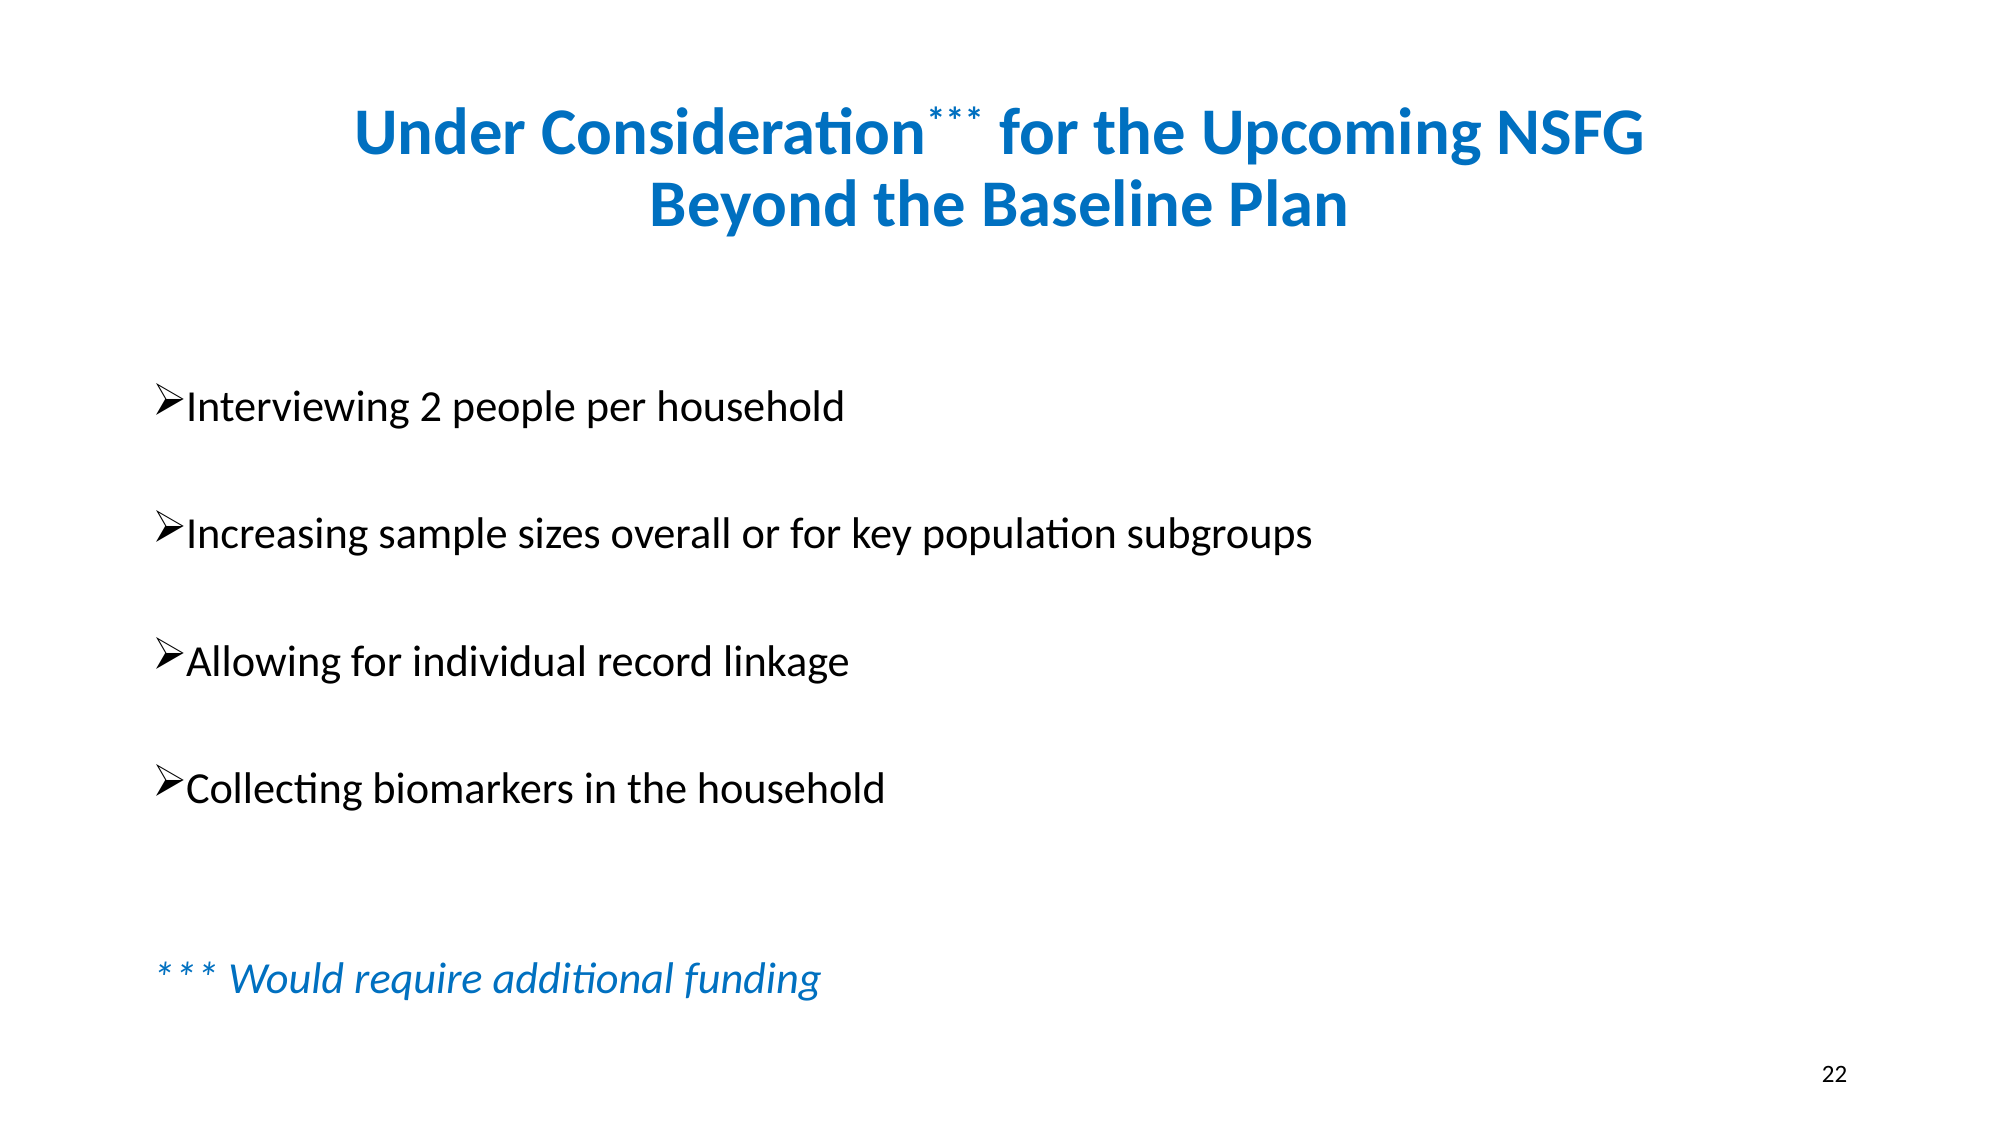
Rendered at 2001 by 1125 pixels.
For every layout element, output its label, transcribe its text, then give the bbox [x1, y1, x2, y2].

title Under Consideration*** for the Upcoming NSFG Beyond the Baseline Plan [137, 59, 1863, 278]
list Interviewing 2 people per household Increasing sample sizes overall or for key population subgroups Allowing for individual record linkage Collecting biomarkers in the household *** Would require additional funding [137, 307, 1863, 1014]
slide_number 22 [1412, 1042, 1863, 1103]
